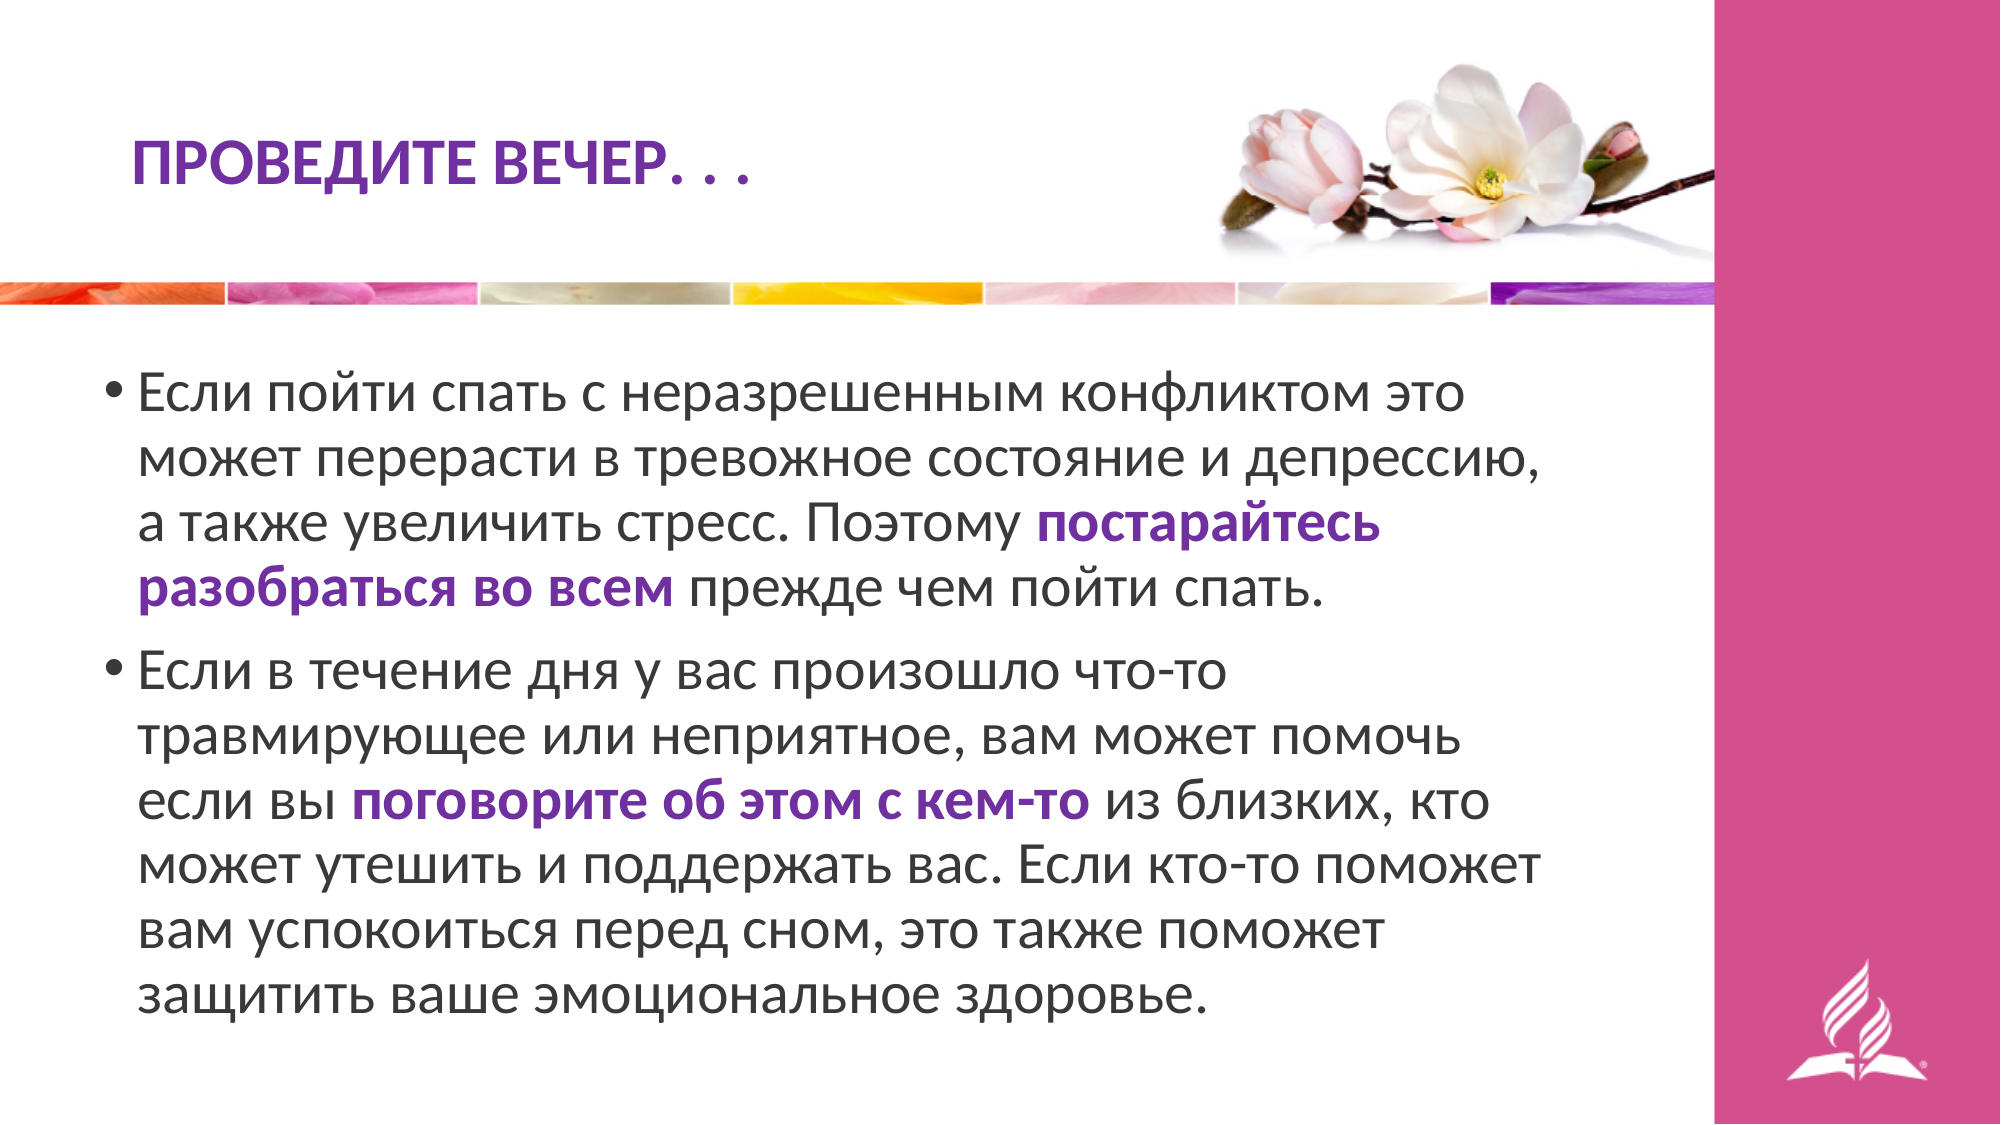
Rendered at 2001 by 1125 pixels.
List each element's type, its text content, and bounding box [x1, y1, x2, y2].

picture [0, 0, 2000, 1124]
text_box ПРОВЕДИТЕ ВЕЧЕР. . . [117, 110, 1118, 206]
list Если пойти спать с неразрешенным конфликтом это может перерасти в тревожное состояние и депрессию, а также увеличить стресс. Поэтому постарайтесь разобраться во всем прежде чем пойти спать. Если в течение дня у вас произошло что-то травмирующее или неприятное, вам может помочь если вы поговорите об этом с кем-то из близких, кто может утешить и поддержать вас. Если кто-то поможет вам успокоиться перед сном, это также поможет защитить ваше эмоциональное здоровье. [88, 352, 1574, 1101]
